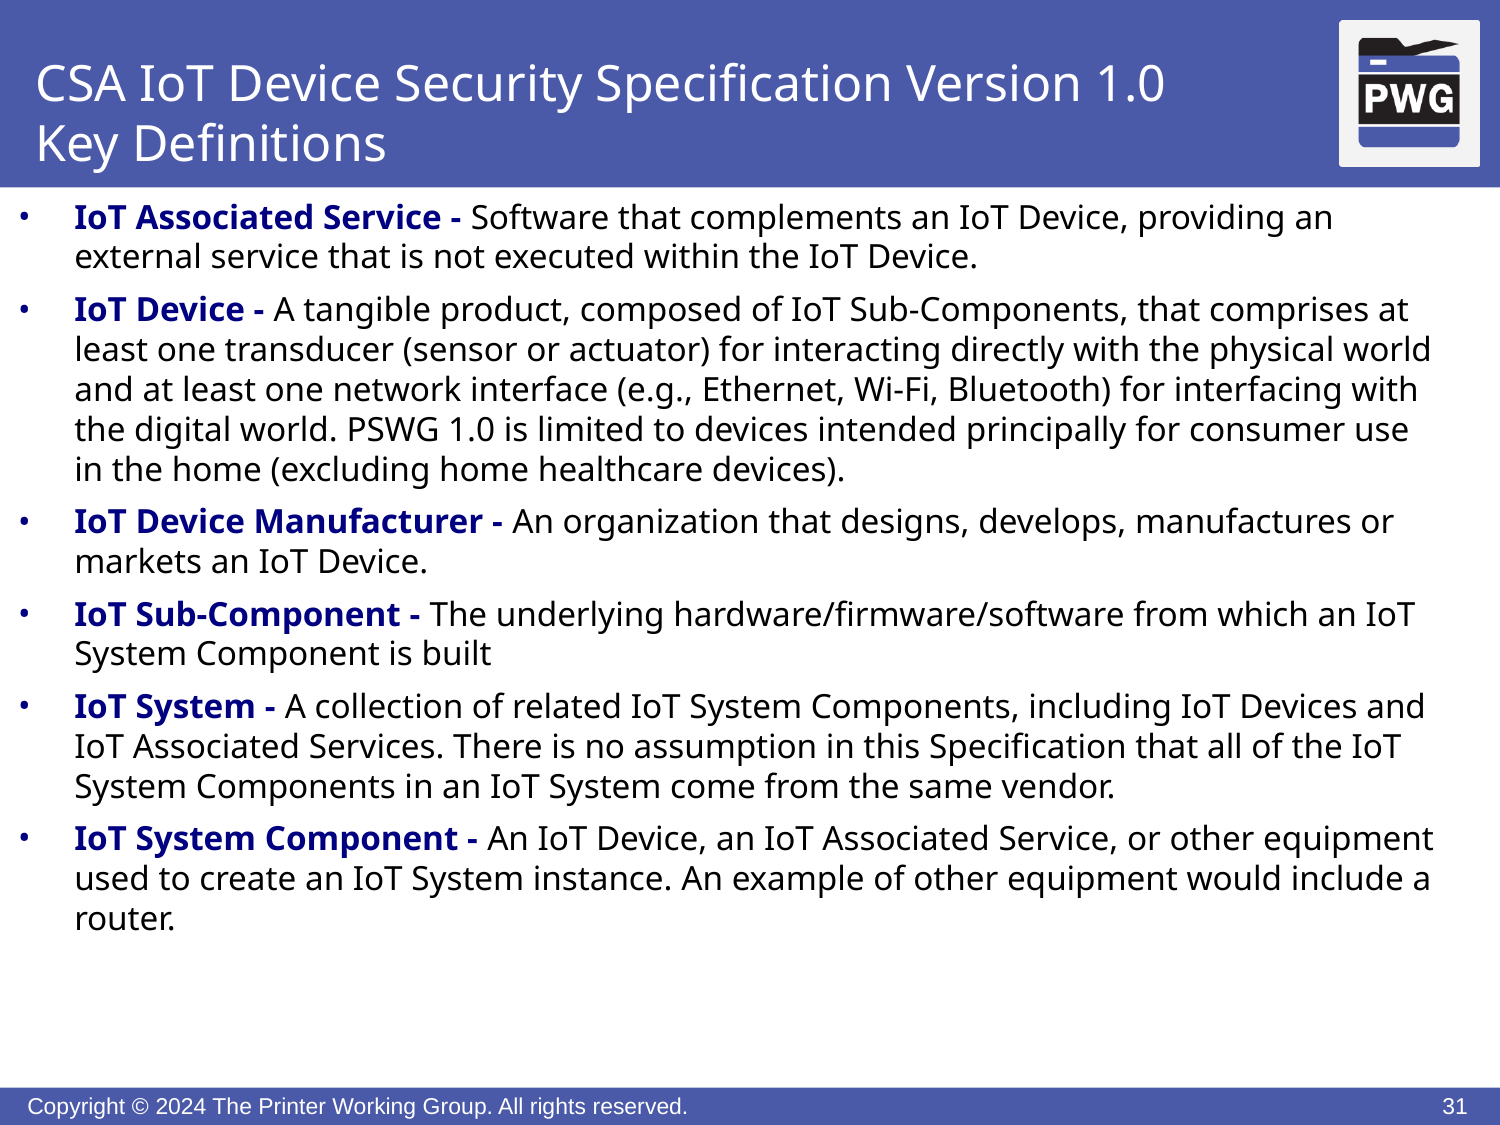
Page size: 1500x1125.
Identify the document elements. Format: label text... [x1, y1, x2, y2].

text_box [0, 0, 1500, 188]
text_box 31 [1441, 1092, 1469, 1118]
picture [1339, 20, 1480, 167]
text_box IoT Associated Service - Software that complements an IoT Device, providing an external service that is not executed within the IoT Device. IoT Device - A tangible product, composed of IoT Sub-Components, that comprises at least one transducer (sensor or actuator) for interacting directly with the physical world and at least one network interface (e.g., Ethernet, Wi-Fi, Bluetooth) for interfacing with the digital world. PSWG 1.0 is limited to devices intended principally for consumer use in the home (excluding home healthcare devices). IoT Device Manufacturer - An organization that designs, develops, manufactures or markets an IoT Device. IoT Sub-Component - The underlying hardware/firmware/software from which an IoT System Component is built IoT System - A collection of related IoT System Components, including IoT Devices and IoT Associated Services. There is no assumption in this Specification that all of the IoT System Components in an IoT System come from the same vendor. IoT System Component - An IoT Device, an IoT Associated Service, or other equipment used to create an IoT System instance. An example of other equipment would include a router. [3, 187, 1456, 1067]
title CSA IoT Device Security Specification Version 1.0 Key Definitions [20, 13, 1319, 180]
text_box Copyright © 2024 The Printer Working Group. All rights reserved. [20, 1092, 750, 1118]
text_box [0, 1087, 1500, 1125]
